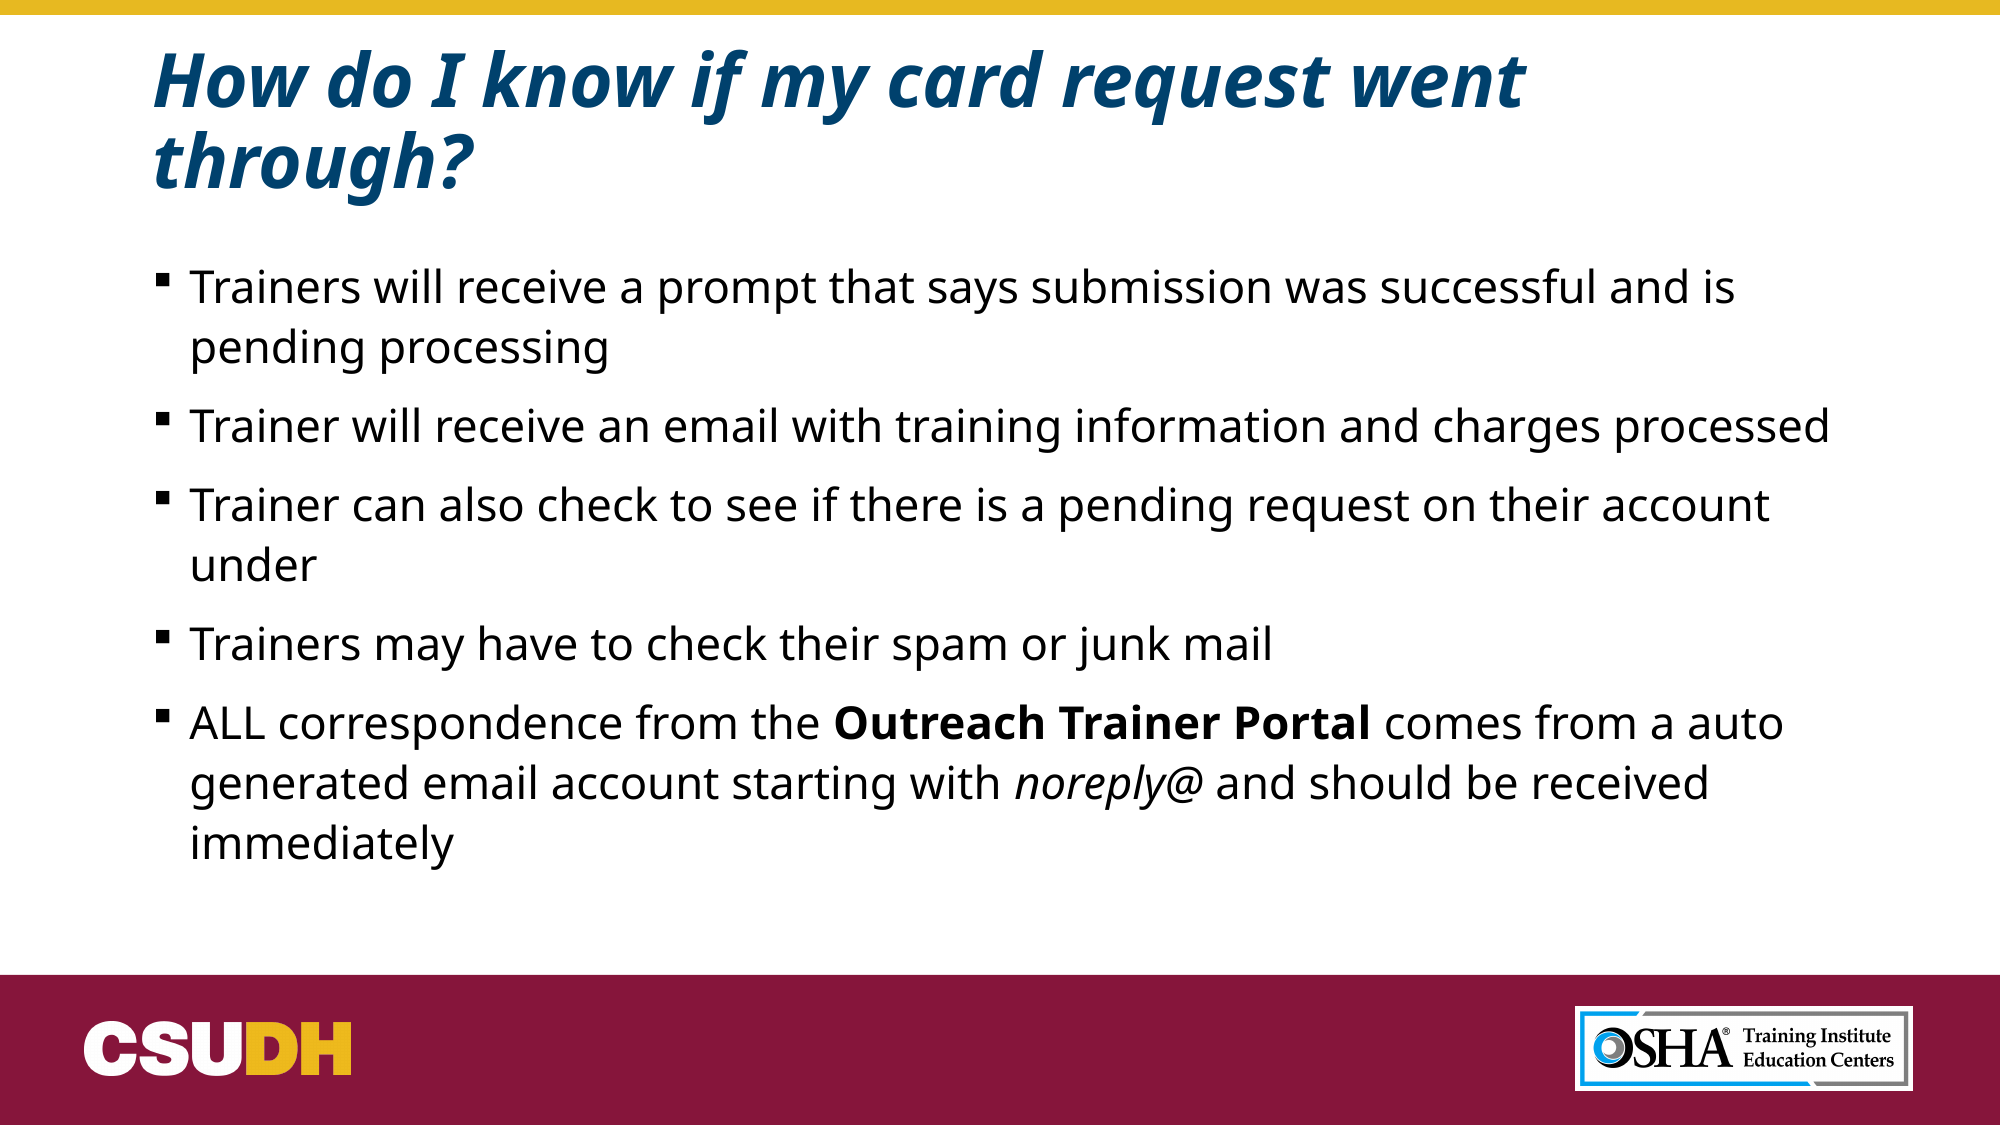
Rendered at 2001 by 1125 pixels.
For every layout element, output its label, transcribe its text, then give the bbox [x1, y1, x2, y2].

title How do I know if my card request went through? [137, 59, 1863, 188]
picture [1575, 1006, 1913, 1091]
picture [84, 1021, 351, 1076]
list Trainers will receive a prompt that says submission was successful and is pending processing Trainer will receive an email with training information and charges processed Trainer can also check to see if there is a pending request on their account under Trainers may have to check their spam or junk mail ALL correspondence from the Outreach Trainer Portal comes from a auto generated email account starting with noreply@ and should be received immediately [137, 245, 1863, 880]
